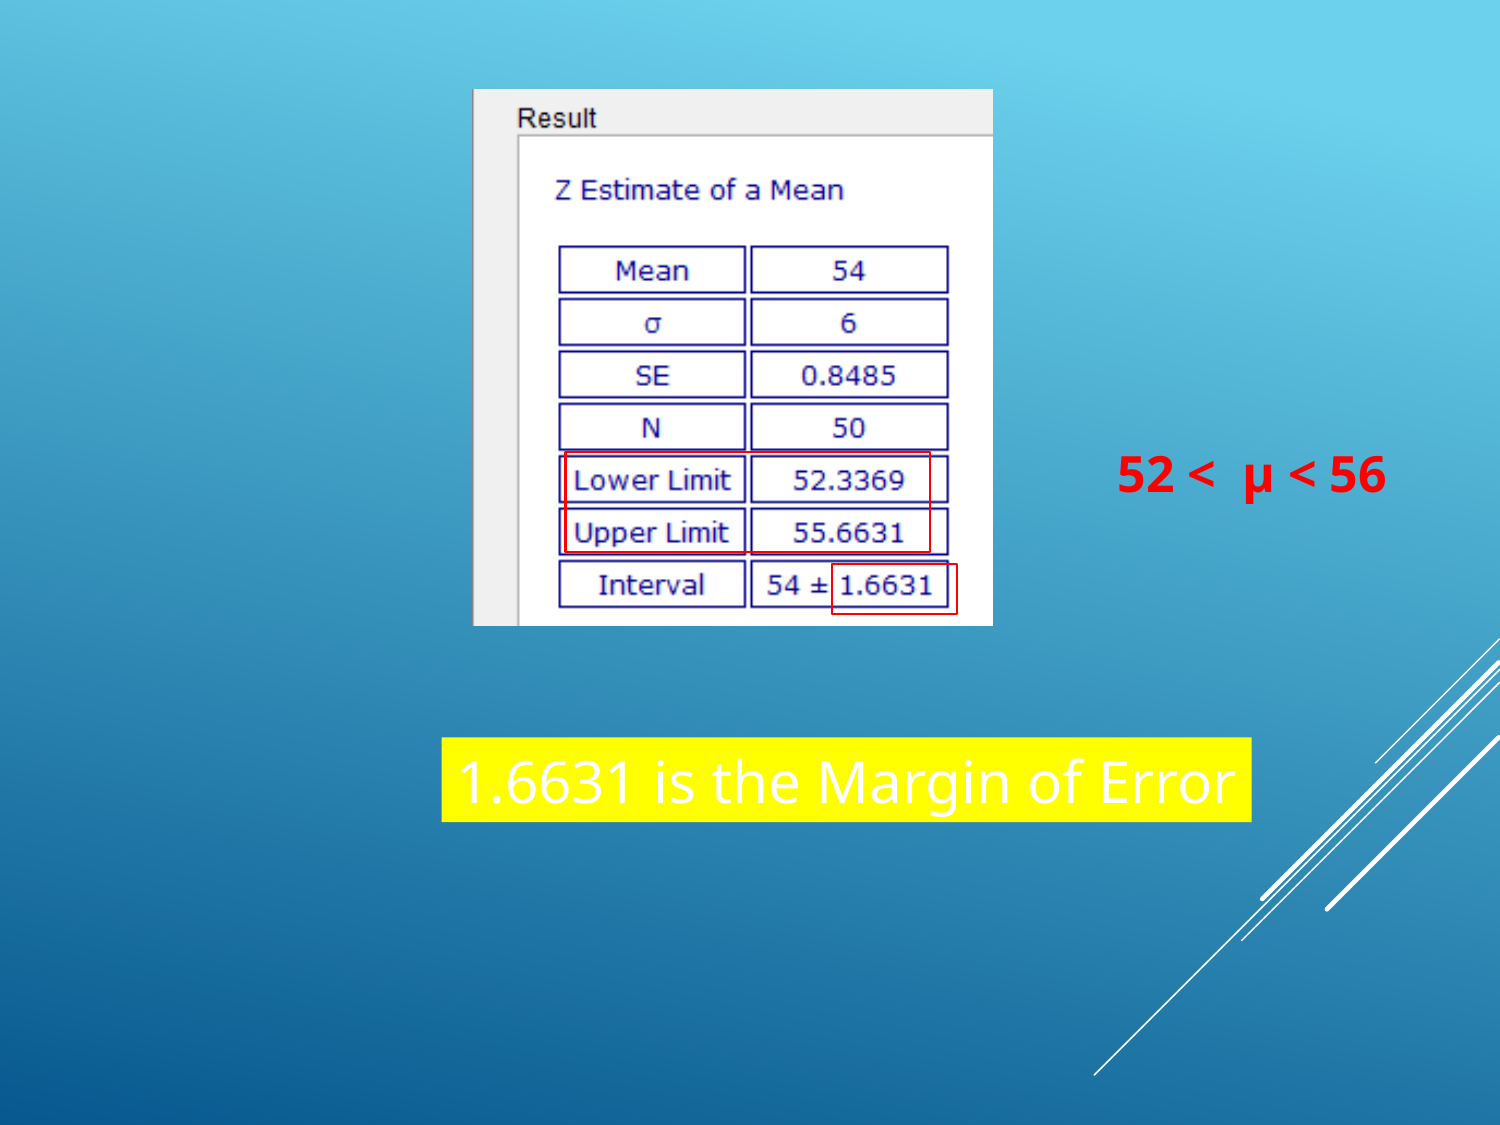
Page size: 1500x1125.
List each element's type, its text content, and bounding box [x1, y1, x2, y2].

text_box 1.6631 is the Margin of Error [441, 737, 1252, 823]
text_box 52 < µ < 56 [1102, 435, 1402, 511]
picture [471, 89, 993, 626]
